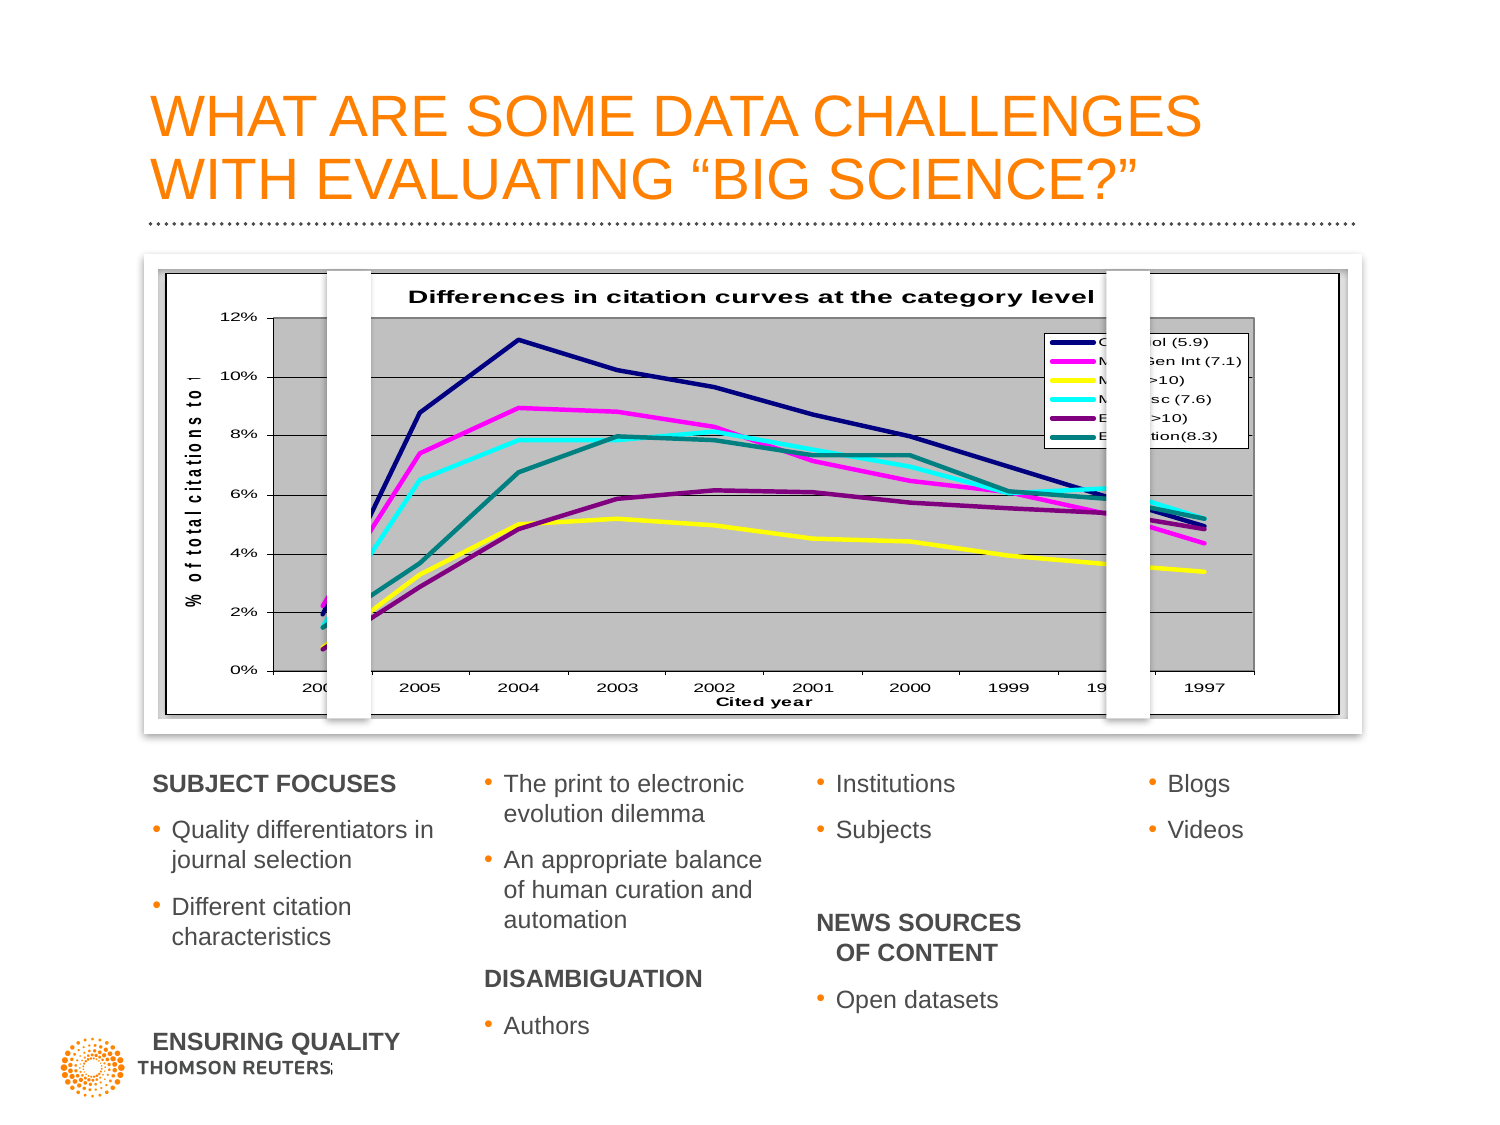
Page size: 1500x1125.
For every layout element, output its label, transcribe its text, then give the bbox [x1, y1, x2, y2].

title What are some data challenges with evaluating “big science?” [150, 74, 1360, 213]
picture [60, 1037, 333, 1125]
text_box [158, 268, 1349, 720]
text_box Subject focuses Quality differentiators in journal selection Different citation characteristics Ensuring Quality The print to electronic evolution dilemma An appropriate balance of human curation and automation Disambiguation Authors Institutions Subjects News sources of content Open datasets Blogs Videos [137, 759, 1450, 1064]
